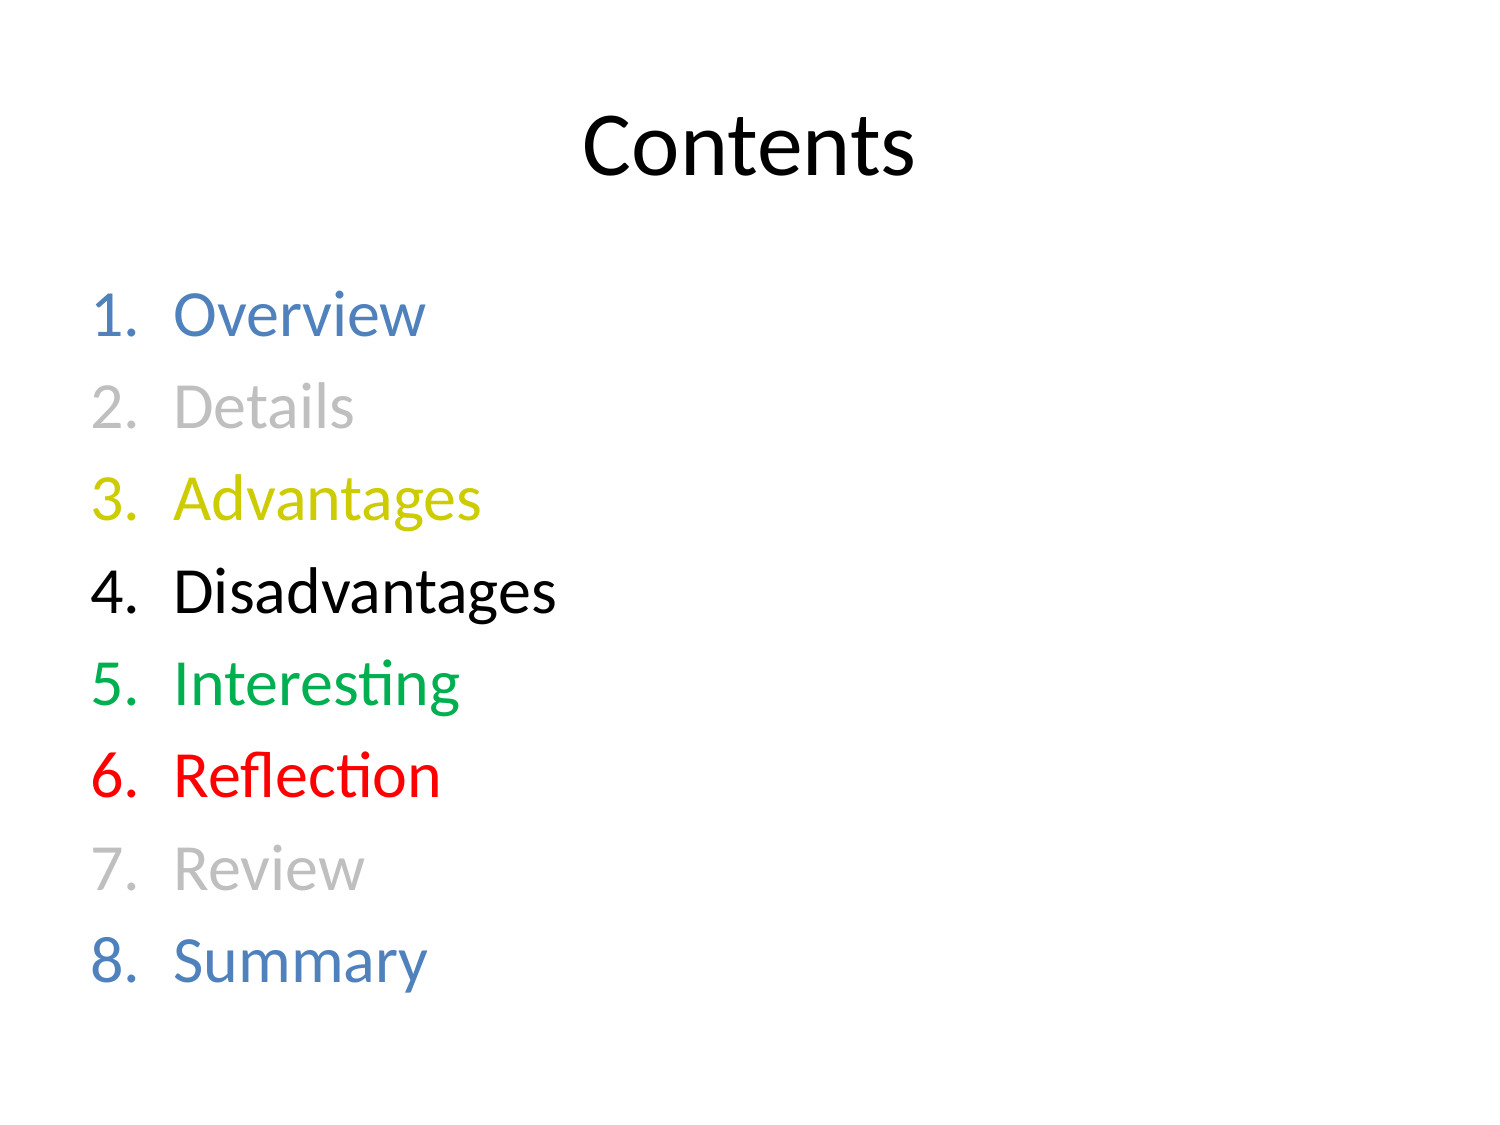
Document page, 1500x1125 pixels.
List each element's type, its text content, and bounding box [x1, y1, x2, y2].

list Overview Details Advantages Disadvantages Interesting Reflection Review Summary [75, 262, 1425, 1005]
title Contents [75, 45, 1425, 233]
